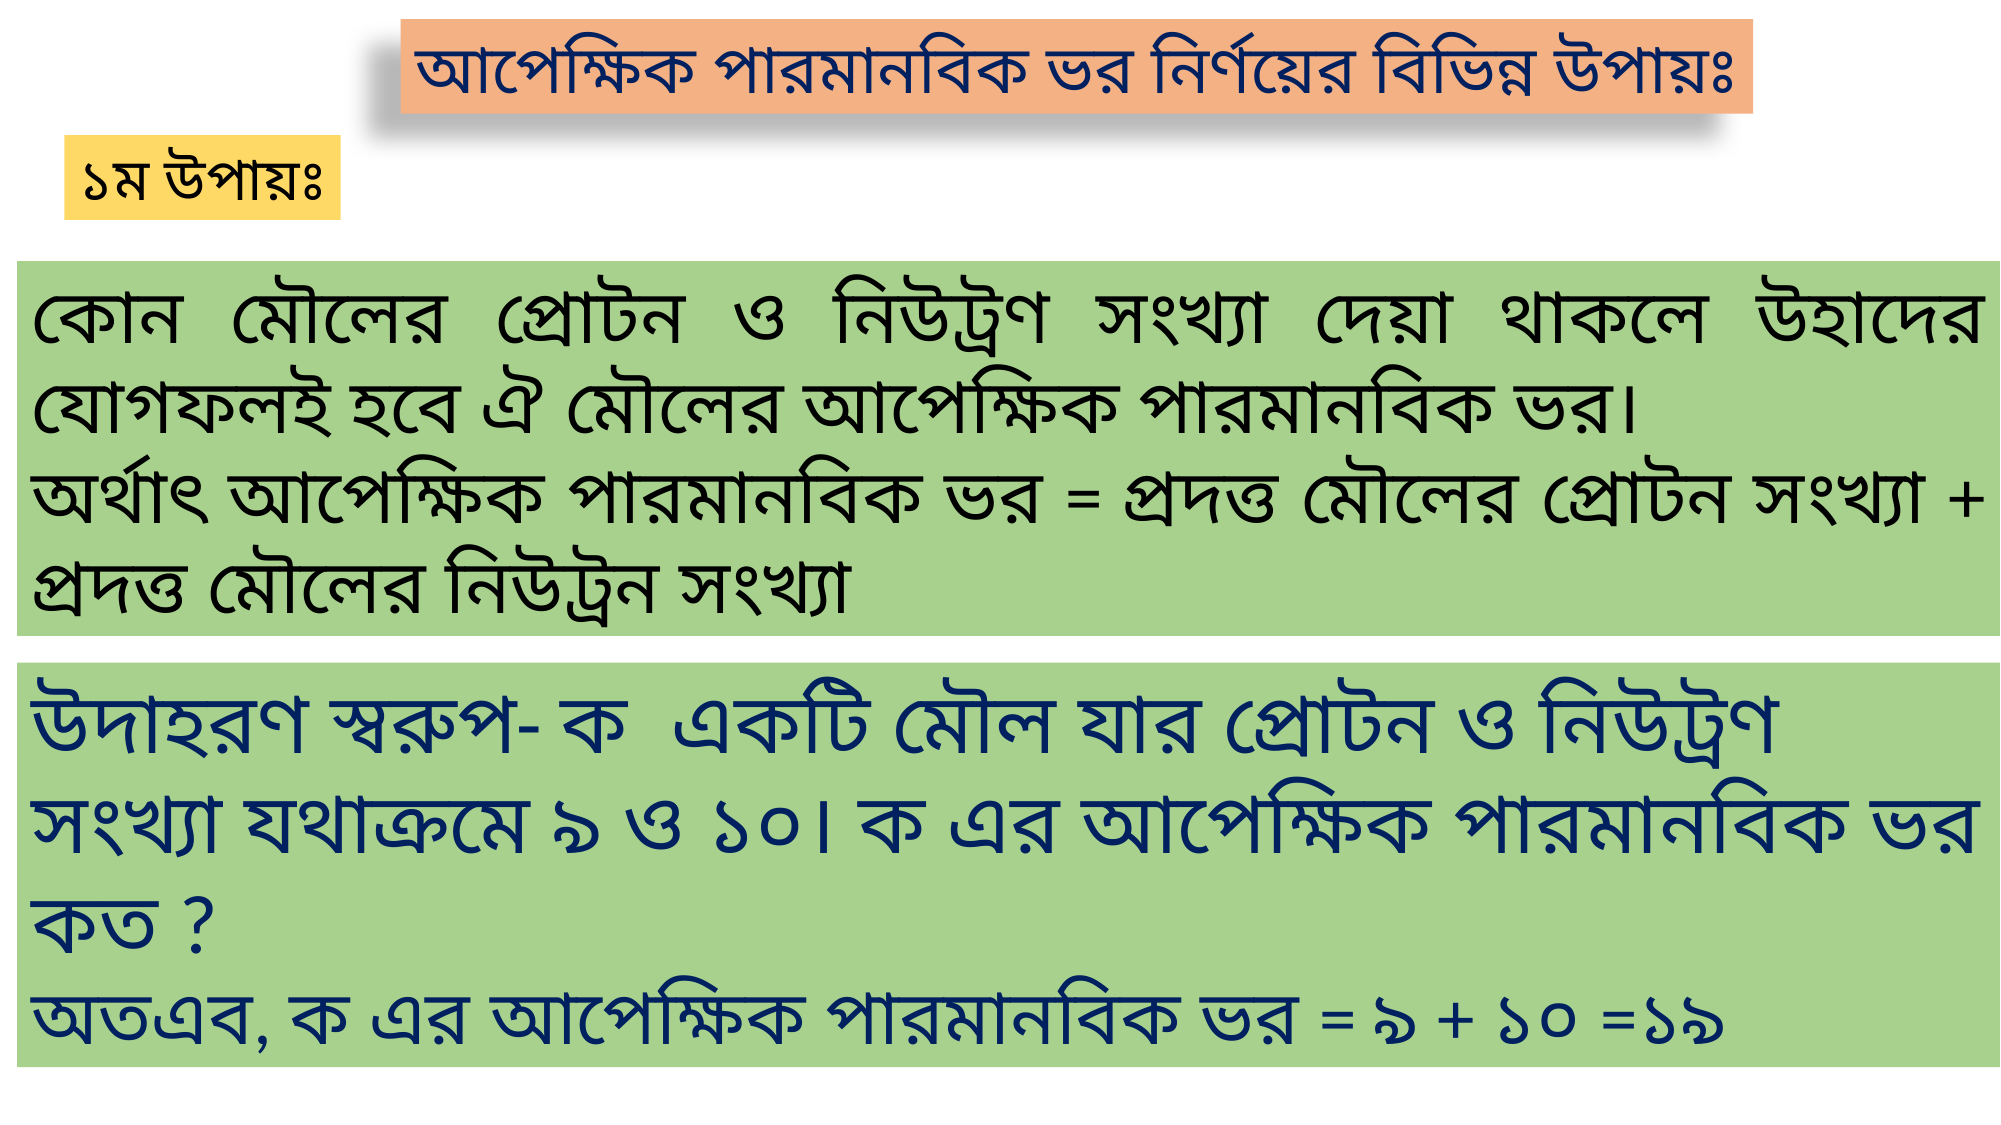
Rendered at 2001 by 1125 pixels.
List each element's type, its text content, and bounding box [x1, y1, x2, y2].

text_box ১ম উপায়ঃ [64, 135, 341, 220]
text_box আপেক্ষিক পারমানবিক ভর নির্ণয়ের বিভিন্ন উপায়ঃ [400, 19, 1754, 114]
text_box কোন মৌলের প্রোটন ও নিউট্রণ সংখ্যা দেয়া থাকলে উহাদের যোগফলই হবে ঐ মৌলের আপেক্ষিক পারমানবিক ভর। অর্থাৎ আপেক্ষিক পারমানবিক ভর = প্রদত্ত মৌলের প্রোটন সংখ্যা + প্রদত্ত মৌলের নিউট্রন সংখ্যা [17, 261, 2000, 636]
text_box উদাহরণ স্বরুপ- ক একটি মৌল যার প্রোটন ও নিউট্রণ সংখ্যা যথাক্রমে ৯ ও ১০। ক এর আপেক্ষিক পারমানবিক ভর কত ? অতএব, ক এর আপেক্ষিক পারমানবিক ভর = ৯ + ১০ =১৯ [17, 662, 2000, 1068]
